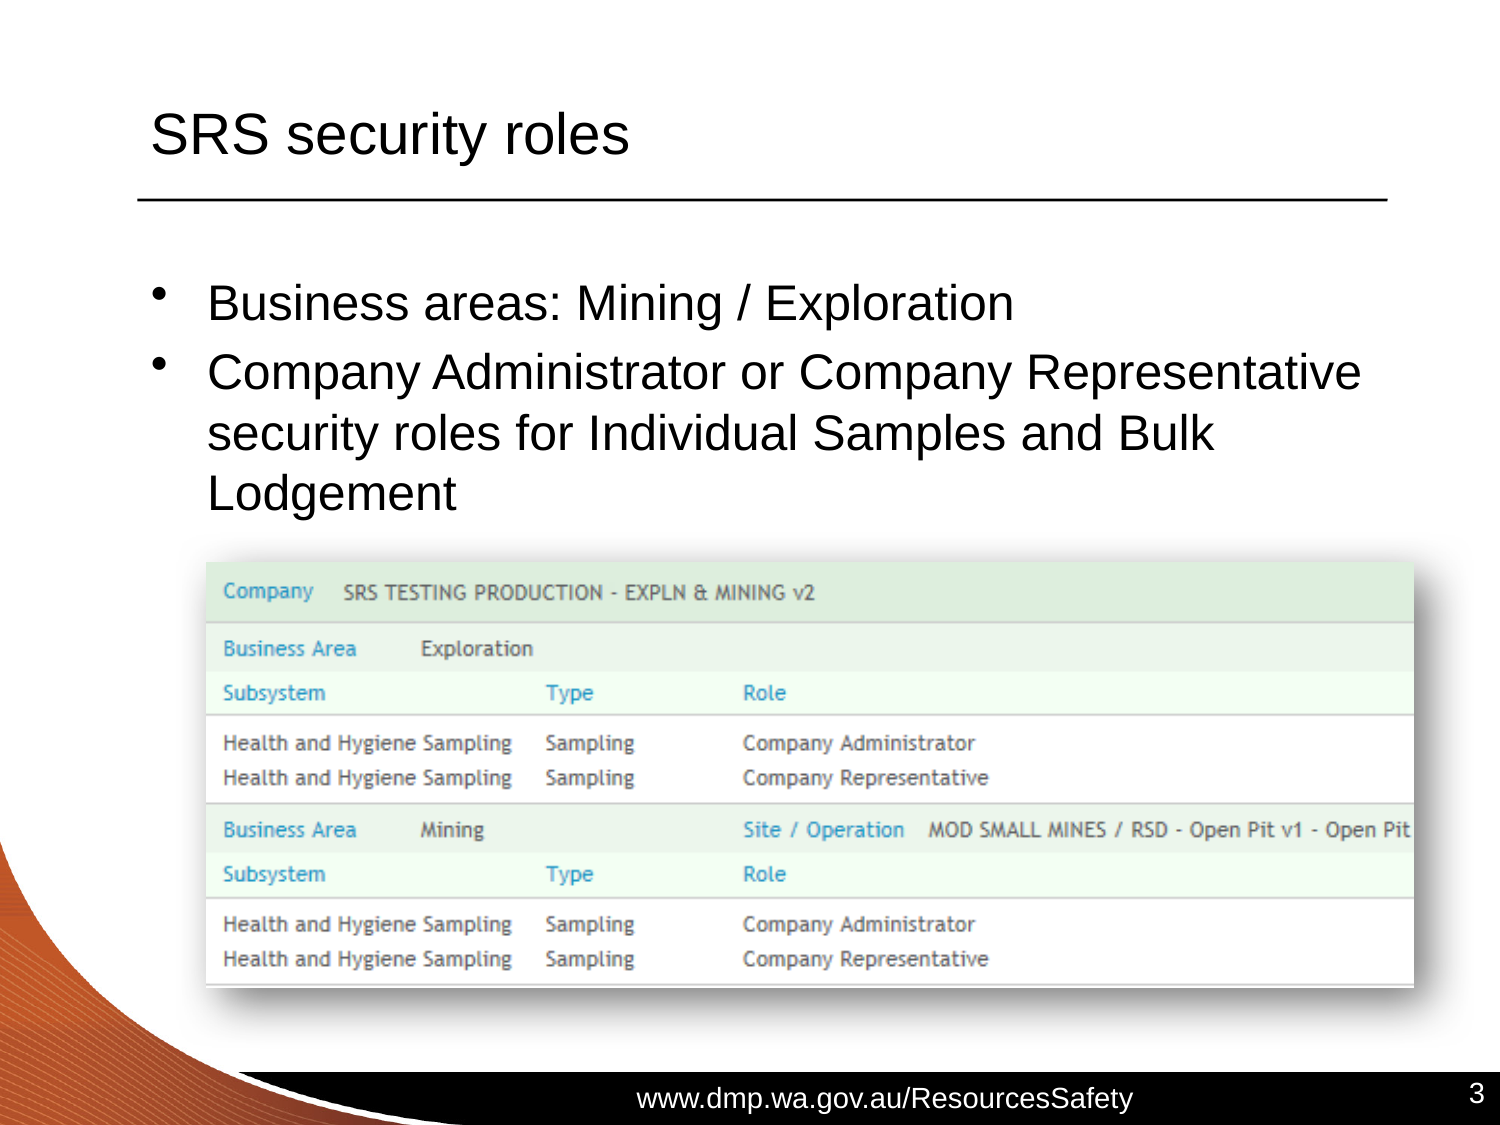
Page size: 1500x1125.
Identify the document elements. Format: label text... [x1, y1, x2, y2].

picture [206, 562, 1414, 988]
list Business areas: Mining / Exploration Company Administrator or Company Representative security roles for Individual Samples and Bulk Lodgement [135, 262, 1388, 1000]
picture [0, 825, 1500, 1125]
title SRS security roles [135, 37, 1388, 225]
slide_number 3 [1187, 1066, 1500, 1125]
